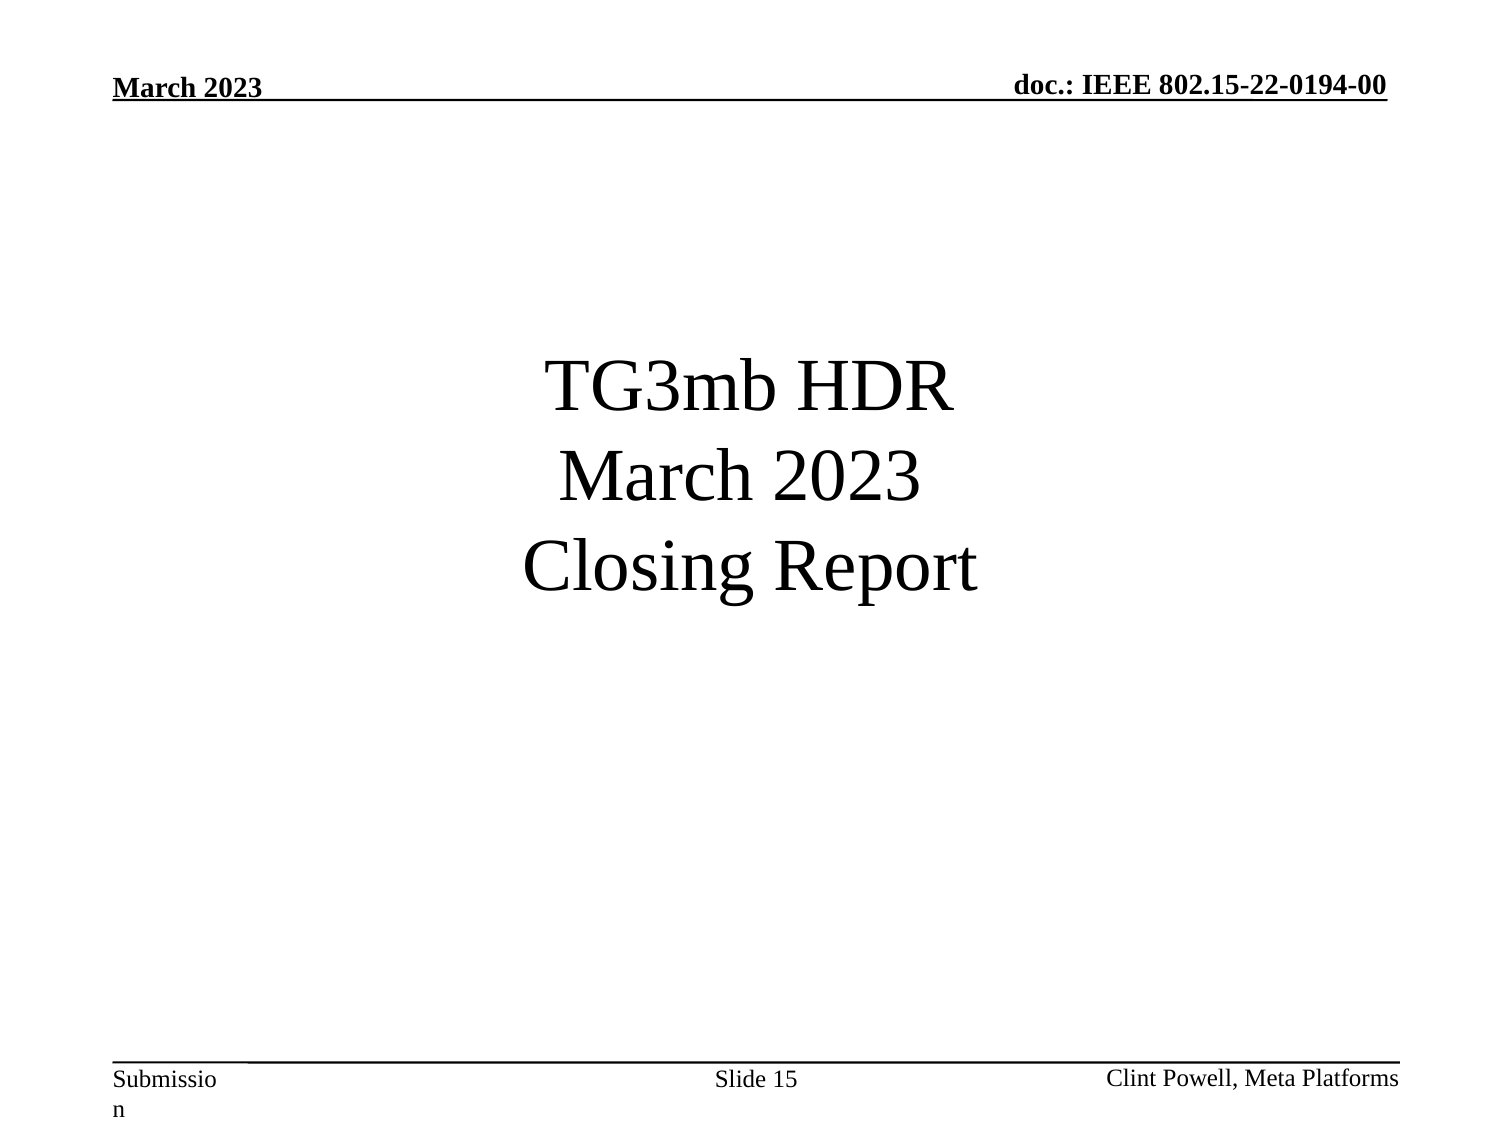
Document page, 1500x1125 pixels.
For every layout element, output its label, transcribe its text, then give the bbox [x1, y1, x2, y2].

slide_number Slide 15 [712, 1062, 800, 1093]
title TG3mb HDR March 2023 Closing Report [112, 349, 1388, 591]
